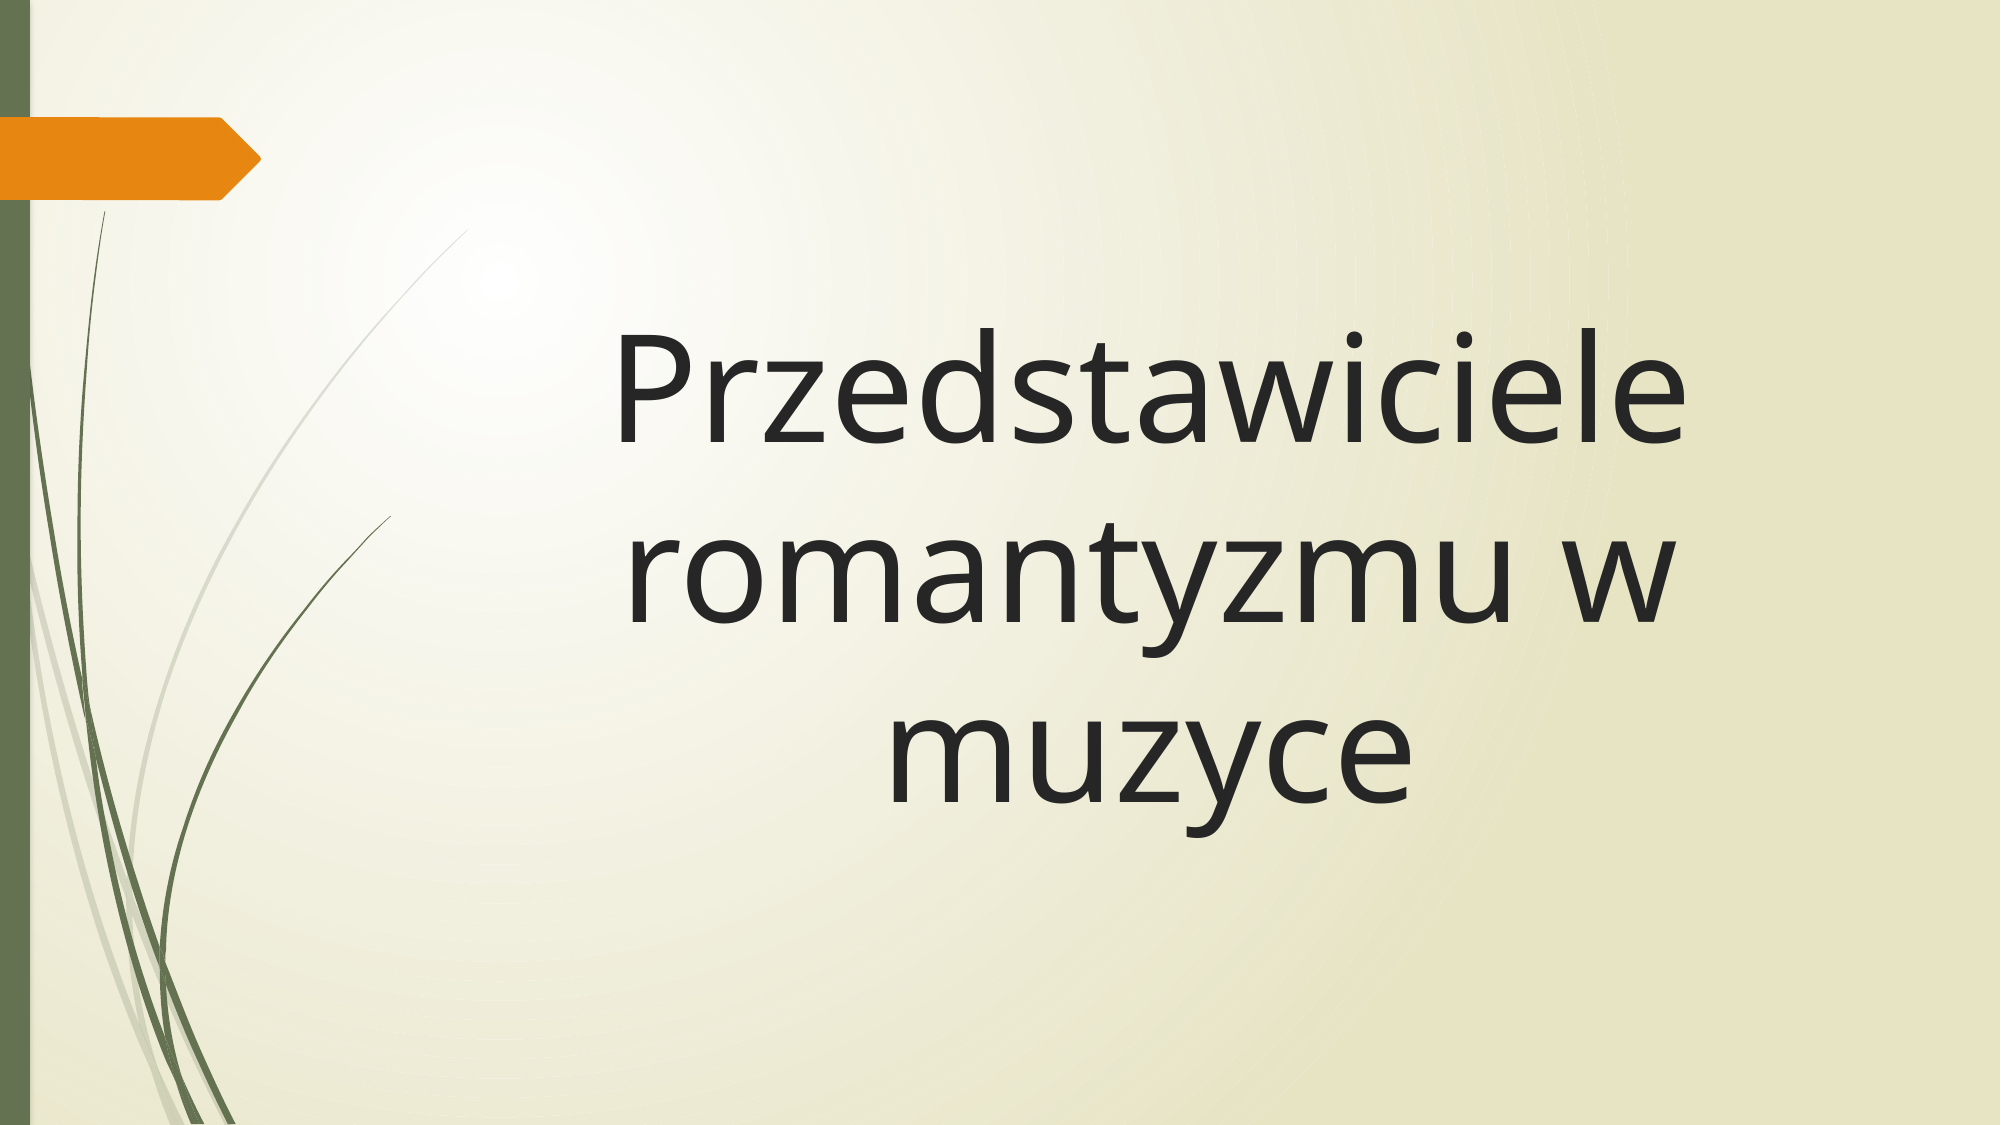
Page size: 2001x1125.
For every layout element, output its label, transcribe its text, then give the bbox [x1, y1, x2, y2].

title Przedstawiciele romantyzmu w muzyce [489, 284, 1811, 905]
